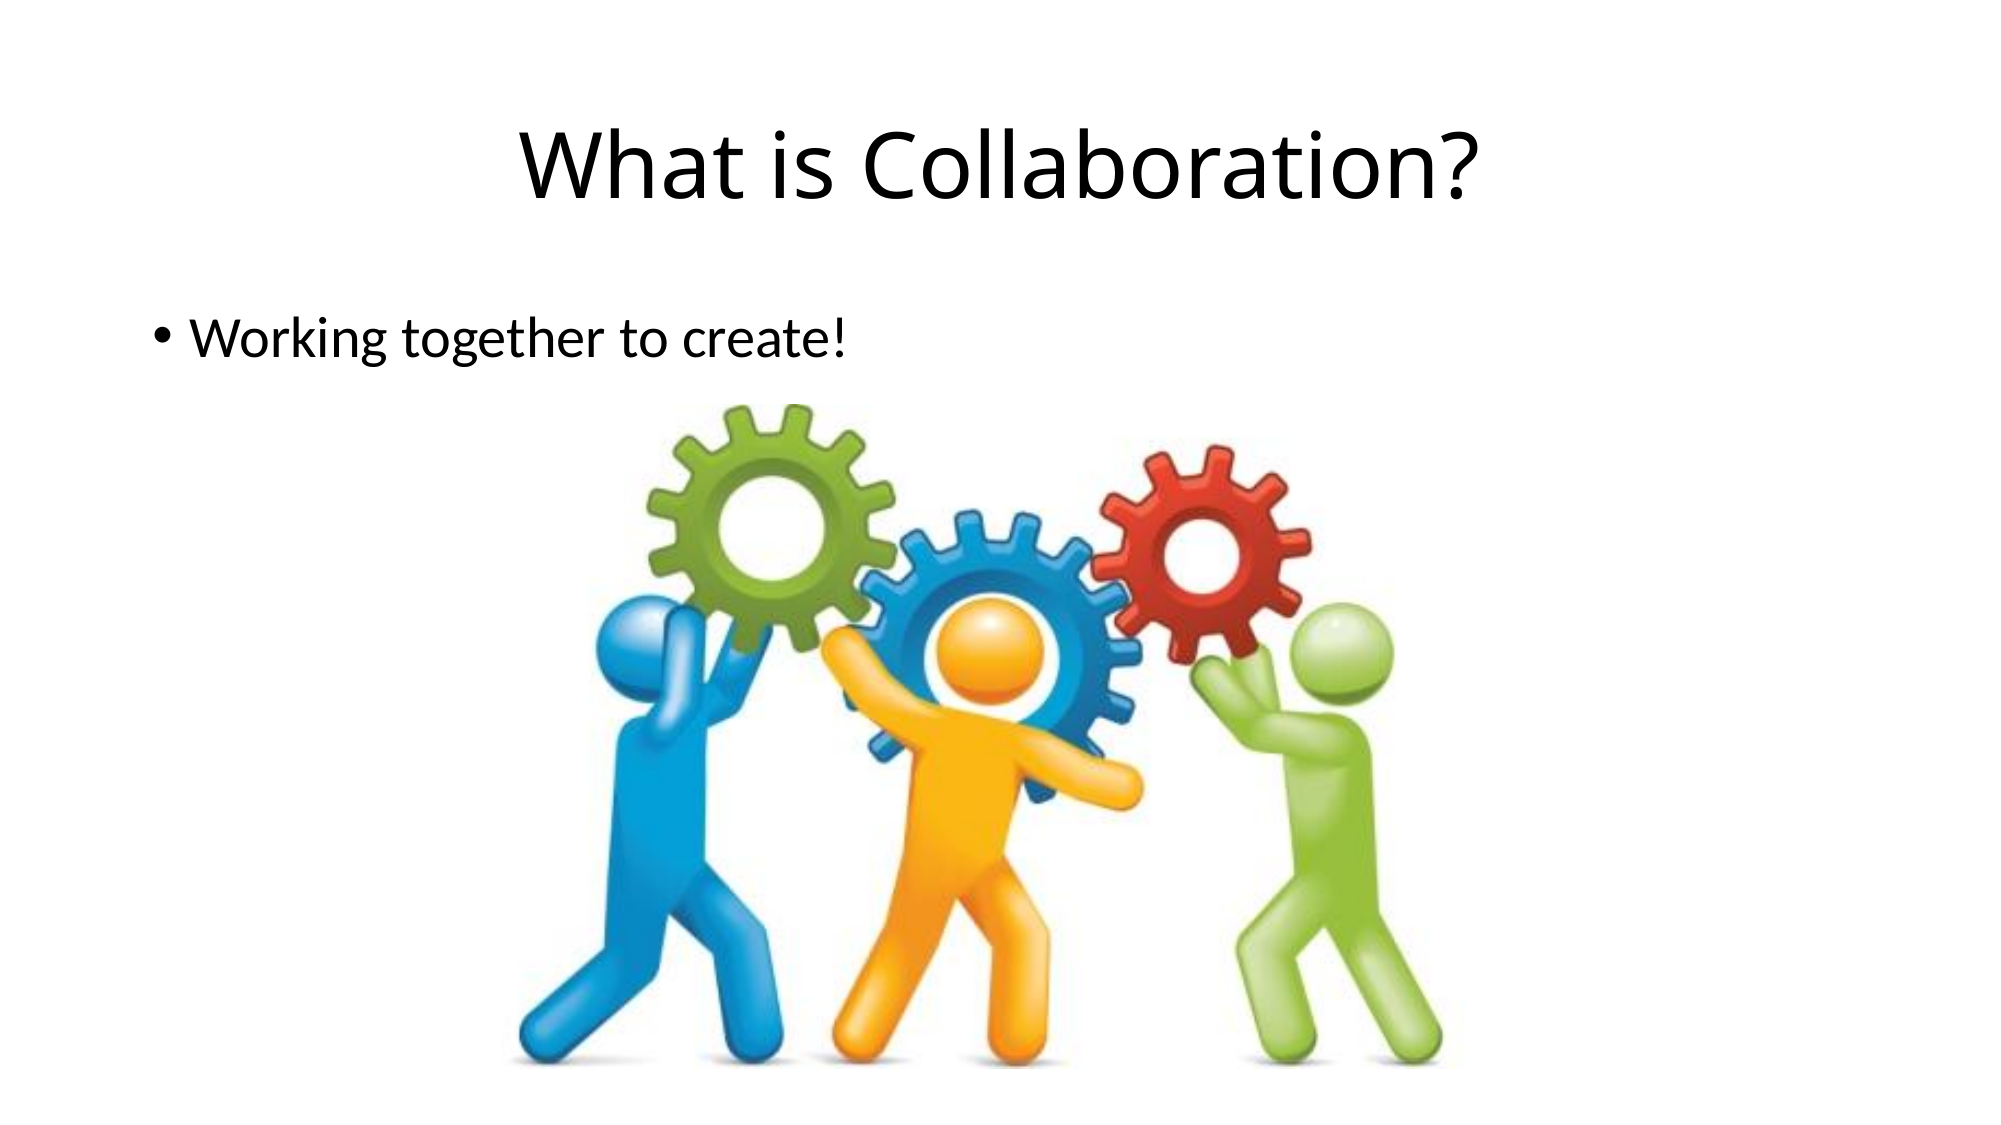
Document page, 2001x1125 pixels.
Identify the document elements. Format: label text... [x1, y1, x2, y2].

list Working together to create! [137, 299, 1863, 1014]
picture [485, 404, 1465, 1069]
title What is Collaboration? [137, 59, 1863, 278]
